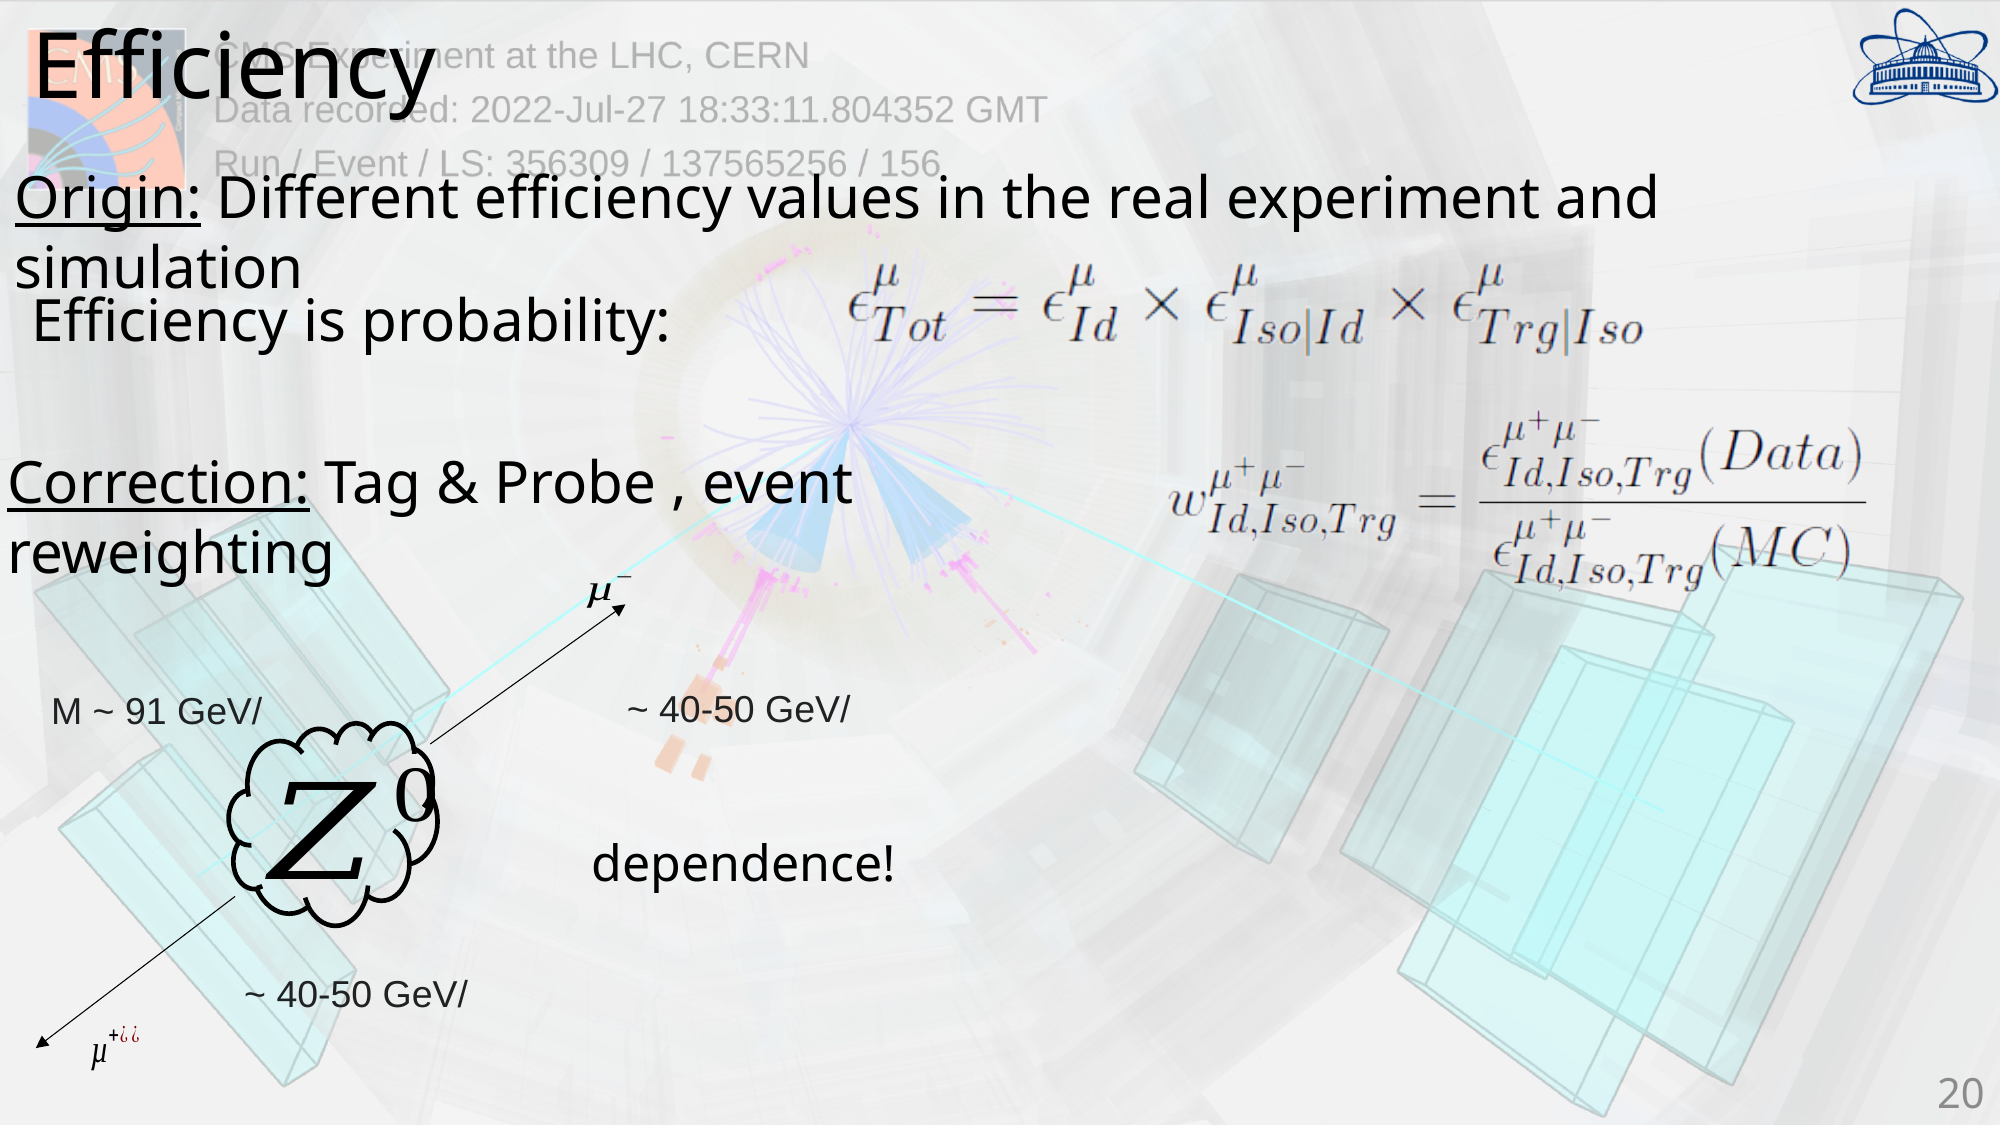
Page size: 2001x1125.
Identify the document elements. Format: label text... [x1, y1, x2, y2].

text_box Origin: Different efficiency values in the real experiment and simulation [0, 152, 1881, 308]
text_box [228, 722, 438, 926]
title Efficiency [16, 0, 1742, 152]
slide_number 20 [1550, 1065, 2000, 1125]
picture [1121, 403, 1888, 605]
text_box Efficiency is probability: [16, 275, 727, 361]
text_box Correction: Tag & Probe , event reweighting [0, 437, 1121, 593]
picture [797, 199, 1695, 390]
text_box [430, 604, 626, 745]
picture [1827, 0, 2000, 111]
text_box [35, 896, 236, 1049]
